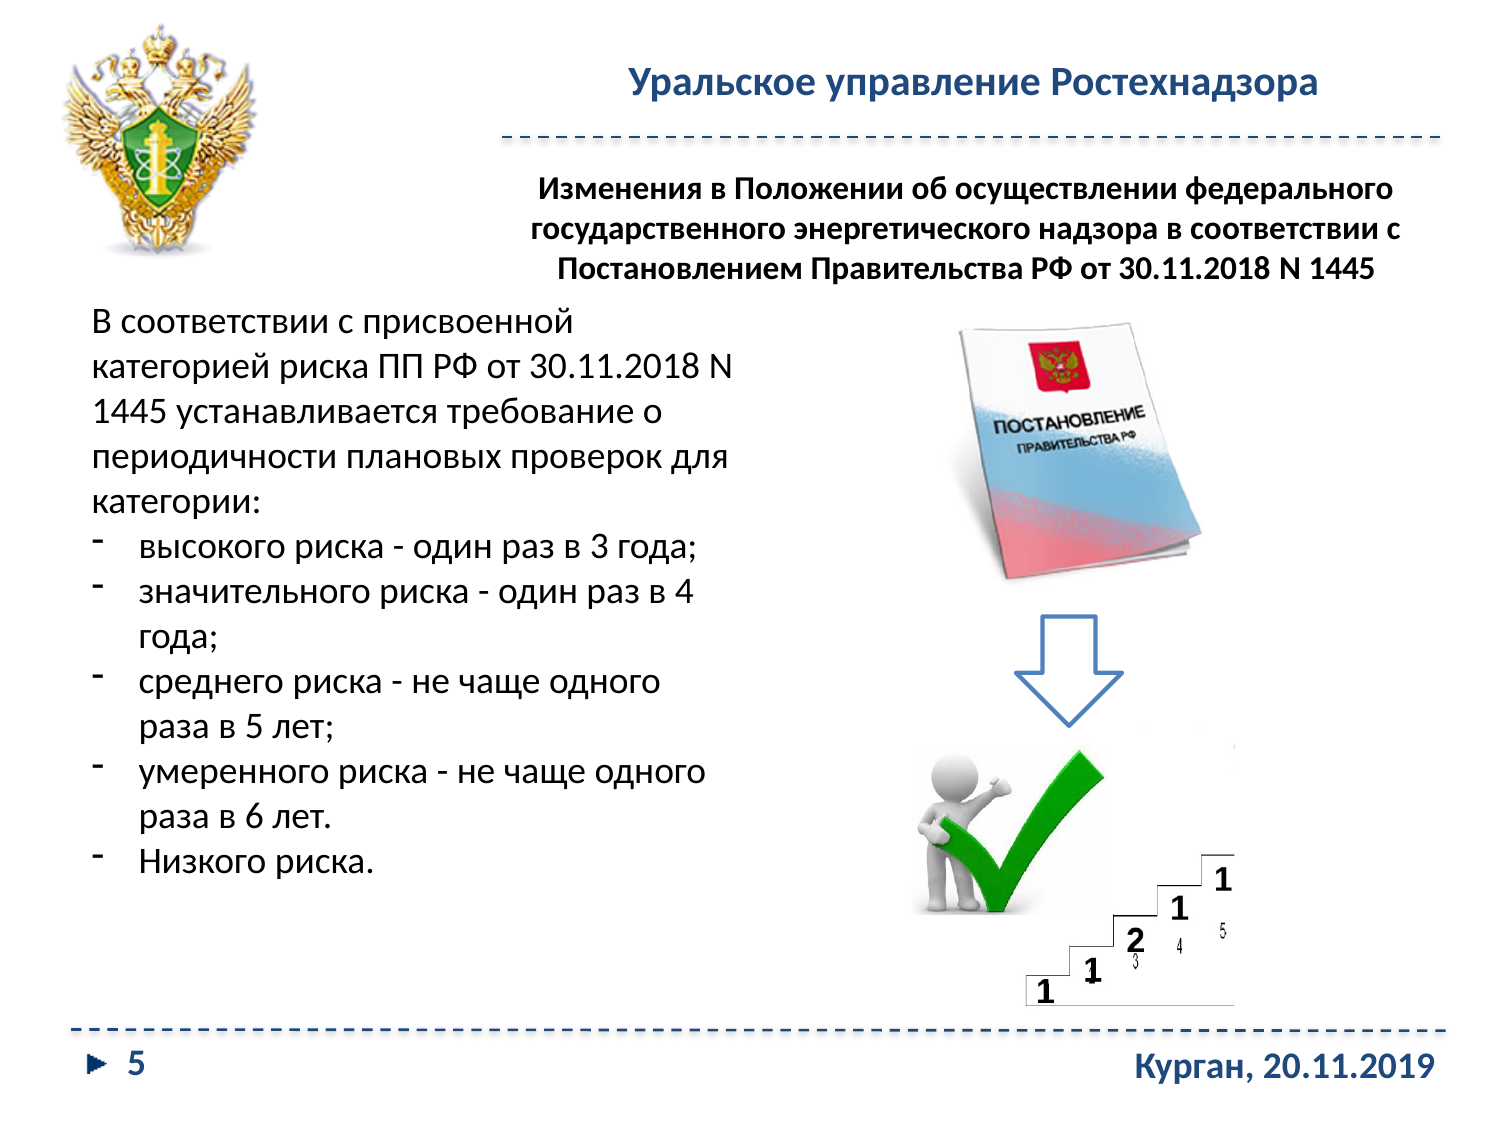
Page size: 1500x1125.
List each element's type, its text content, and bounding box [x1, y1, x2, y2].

picture [903, 726, 1235, 1019]
picture [749, 212, 1355, 679]
picture [80, 1047, 107, 1074]
text_box Курган, 20.11.2019 [1009, 1039, 1451, 1094]
text_box 5 [65, 1030, 162, 1091]
text_box [1027, 687, 1111, 724]
text_box Изменения в Положении об осуществлении федерального государственного энергетического надзора в соответствии с Постановлением Правительства РФ от 30.11.2018 N 1445 [494, 158, 1439, 294]
picture [60, 23, 262, 259]
text_box В соответствии с присвоенной категорией риска ПП РФ от 30.11.2018 N 1445 устанавливается требование о периодичности плановых проверок для категории: высокого риска - один раз в 3 года; значительного риска - один раз в 4 года; среднего риска - не чаще одного раза в 5 лет; умеренного риска - не чаще одного раза в 6 лет. Низкого риска. [76, 288, 750, 889]
text_box Уральское управление Ростехнадзора [474, 46, 1474, 111]
